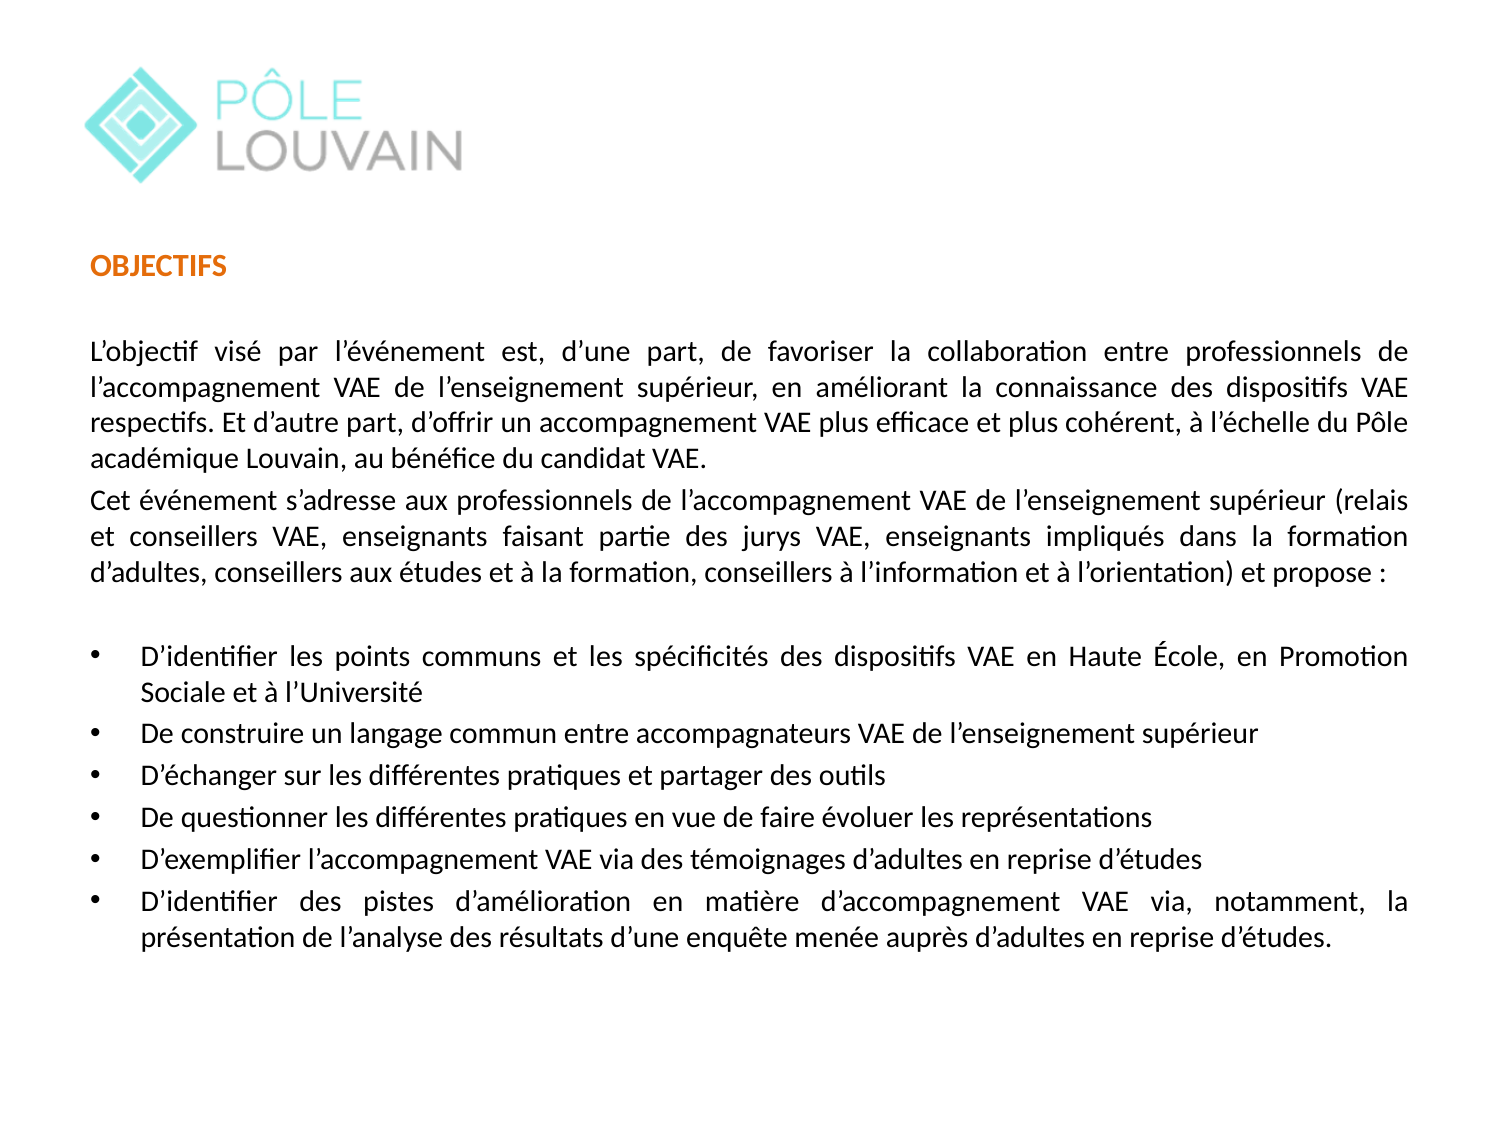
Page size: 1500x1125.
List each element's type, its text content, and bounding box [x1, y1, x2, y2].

picture [74, 33, 471, 185]
list OBJECTIFS L’objectif visé par l’événement est, d’une part, de favoriser la collaboration entre professionnels de l’accompagnement VAE de l’enseignement supérieur, en améliorant la connaissance des dispositifs VAE respectifs. Et d’autre part, d’offrir un accompagnement VAE plus efficace et plus cohérent, à l’échelle du Pôle académique Louvain, au bénéfice du candidat VAE. Cet événement s’adresse aux professionnels de l’accompagnement VAE de l’enseignement supérieur (relais et conseillers VAE, enseignants faisant partie des jurys VAE, enseignants impliqués dans la formation d’adultes, conseillers aux études et à la formation, conseillers à l’information et à l’orientation) et propose : D’identifier les points communs et les spécificités des dispositifs VAE en Haute École, en Promotion Sociale et à l’Université De construire un langage commun entre accompagnateurs VAE de l’enseignement supérieur D’échanger sur les différentes pratiques et partager des outils De questionner les différentes pratiques en vue de faire évoluer les représentations D’exemplifier l’accompagnement VAE via des témoignages d’adultes en reprise d’études D’identifier des pistes d’amélioration en matière d’accompagnement VAE via, notamment, la présentation de l’analyse des résultats d’une enquête menée auprès d’adultes en reprise d’études. [75, 237, 1425, 1005]
